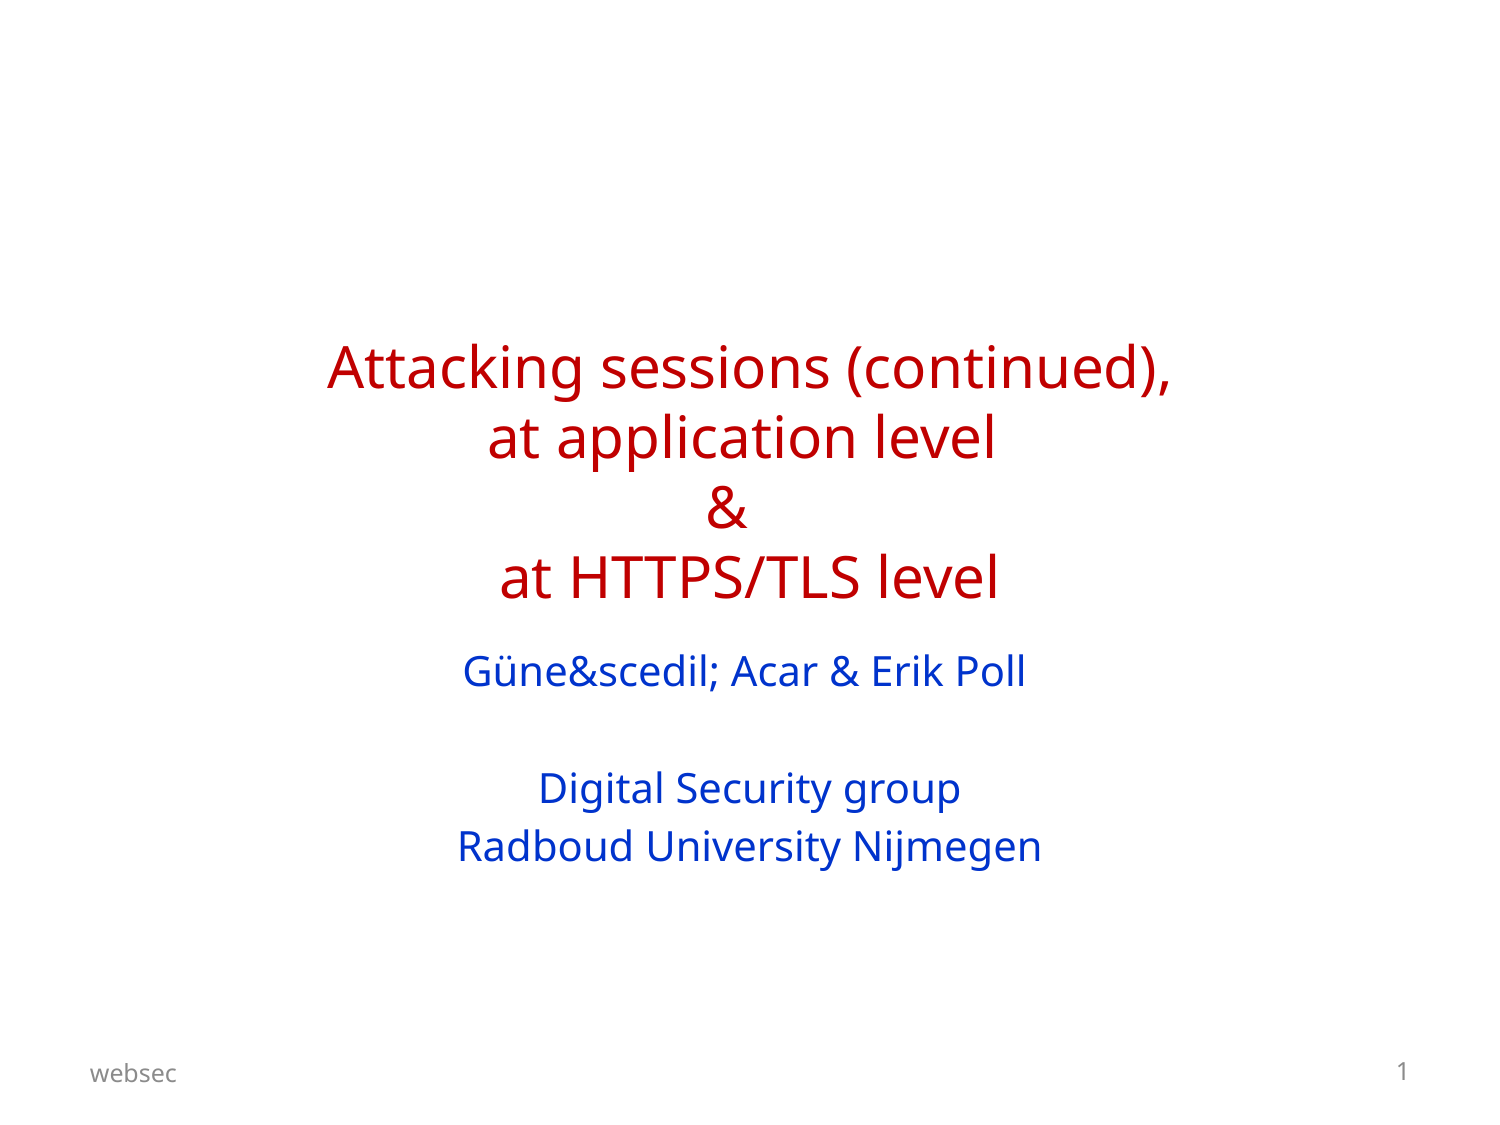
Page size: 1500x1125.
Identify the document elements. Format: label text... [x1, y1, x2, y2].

text_box 1 [1074, 1042, 1425, 1103]
text_box Güne&scedil; Acar & Erik Poll Digital Security group Radboud University Nijmegen [225, 637, 1275, 925]
text_box Attacking sessions (continued), at application level & at HTTPS/TLS level [112, 349, 1388, 591]
text_box websec [74, 1042, 425, 1103]
